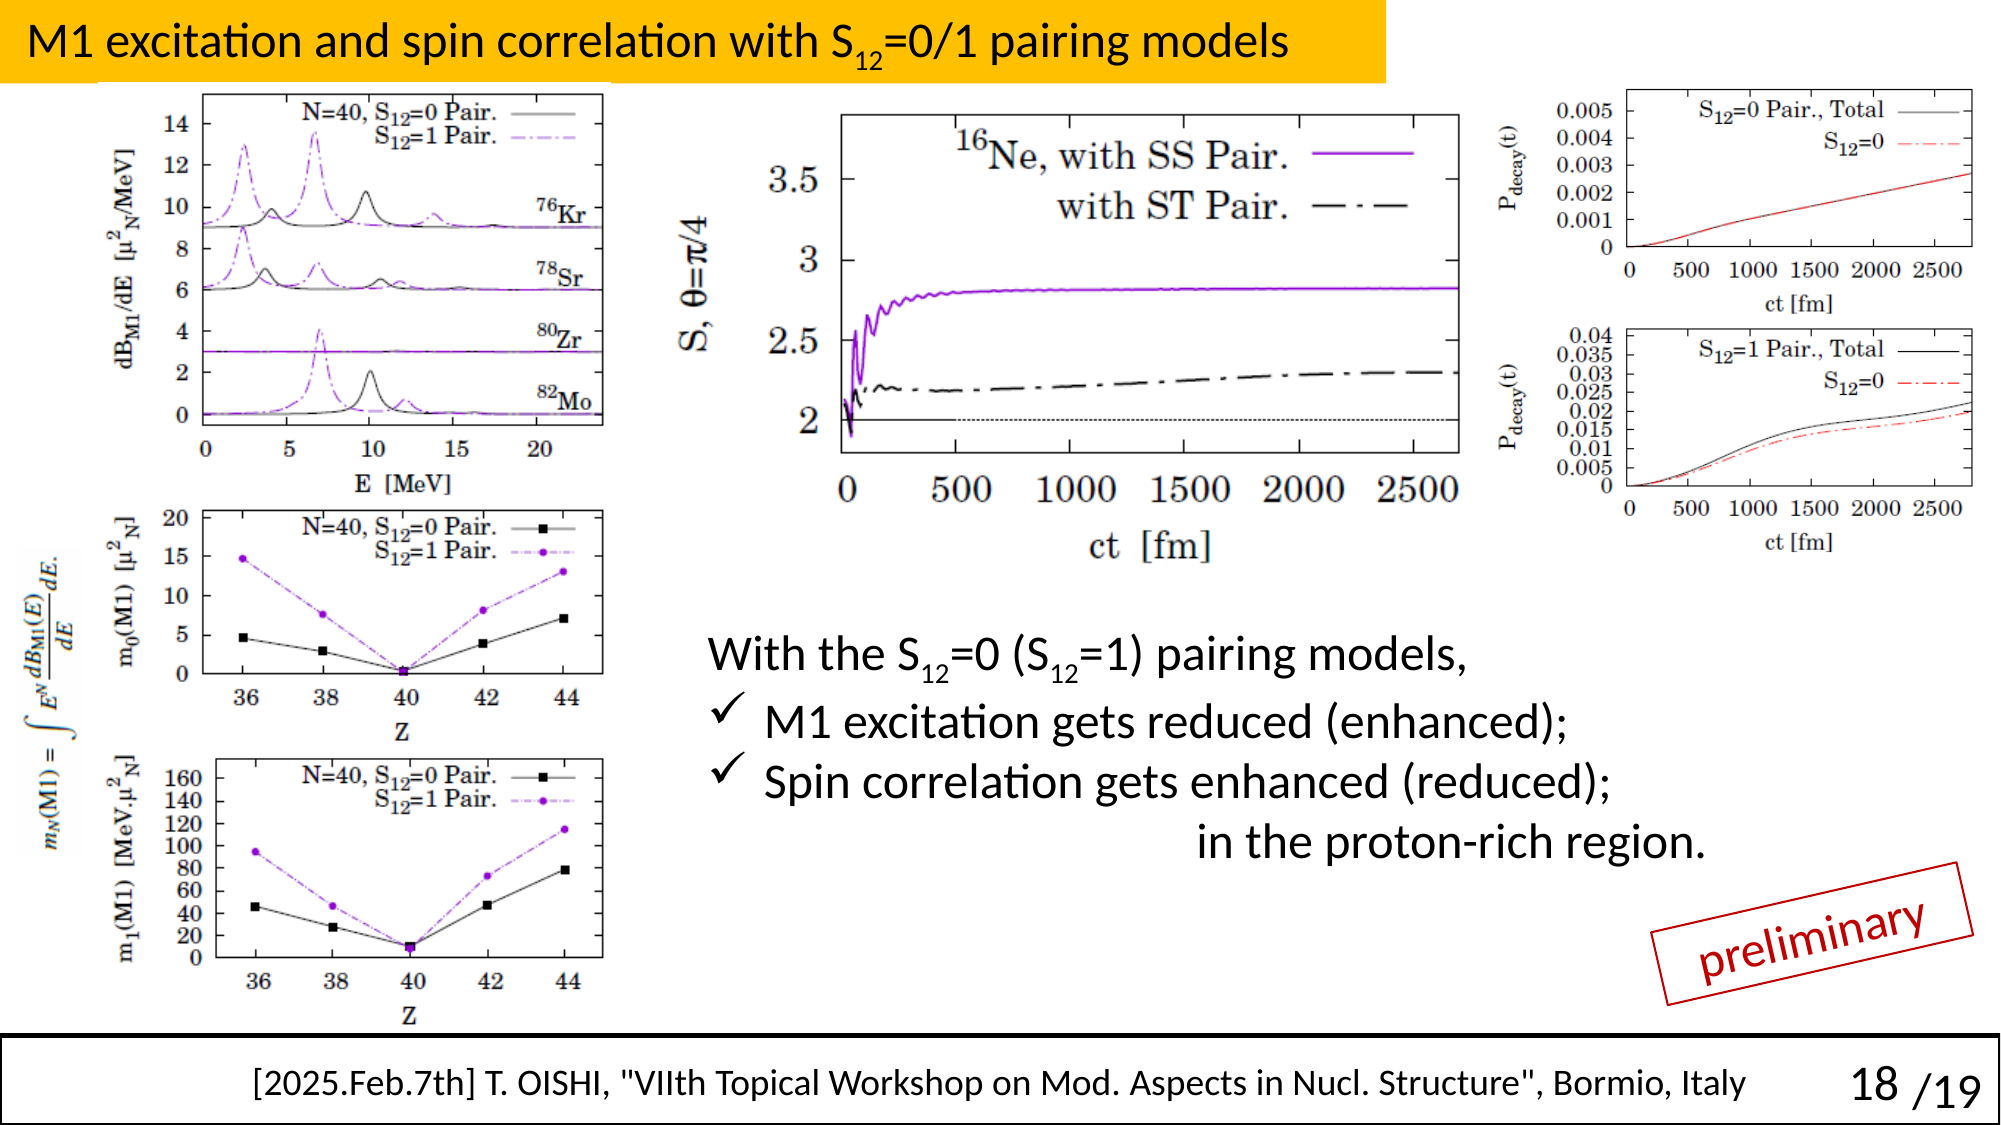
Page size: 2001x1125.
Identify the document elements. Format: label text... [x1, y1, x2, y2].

slide_number 18 [1833, 1035, 2000, 1125]
text_box preliminary [1651, 862, 1974, 1006]
footer [2025.Feb.7th] T. OISHI, "VIIth Topical Workshop on Mod. Aspects in Nucl. Structure", Bormio, Italy [0, 1033, 2000, 1125]
picture [658, 94, 1474, 579]
text_box M1 excitation and spin correlation with S12=0/1 pairing models [0, 0, 1387, 84]
text_box With the S12=0 (S12=1) pairing models, M1 excitation gets reduced (enhanced); Spin correlation gets enhanced (reduced); in the proton-rich region. [692, 613, 1722, 877]
picture [1479, 80, 1976, 560]
picture [0, 82, 611, 1029]
